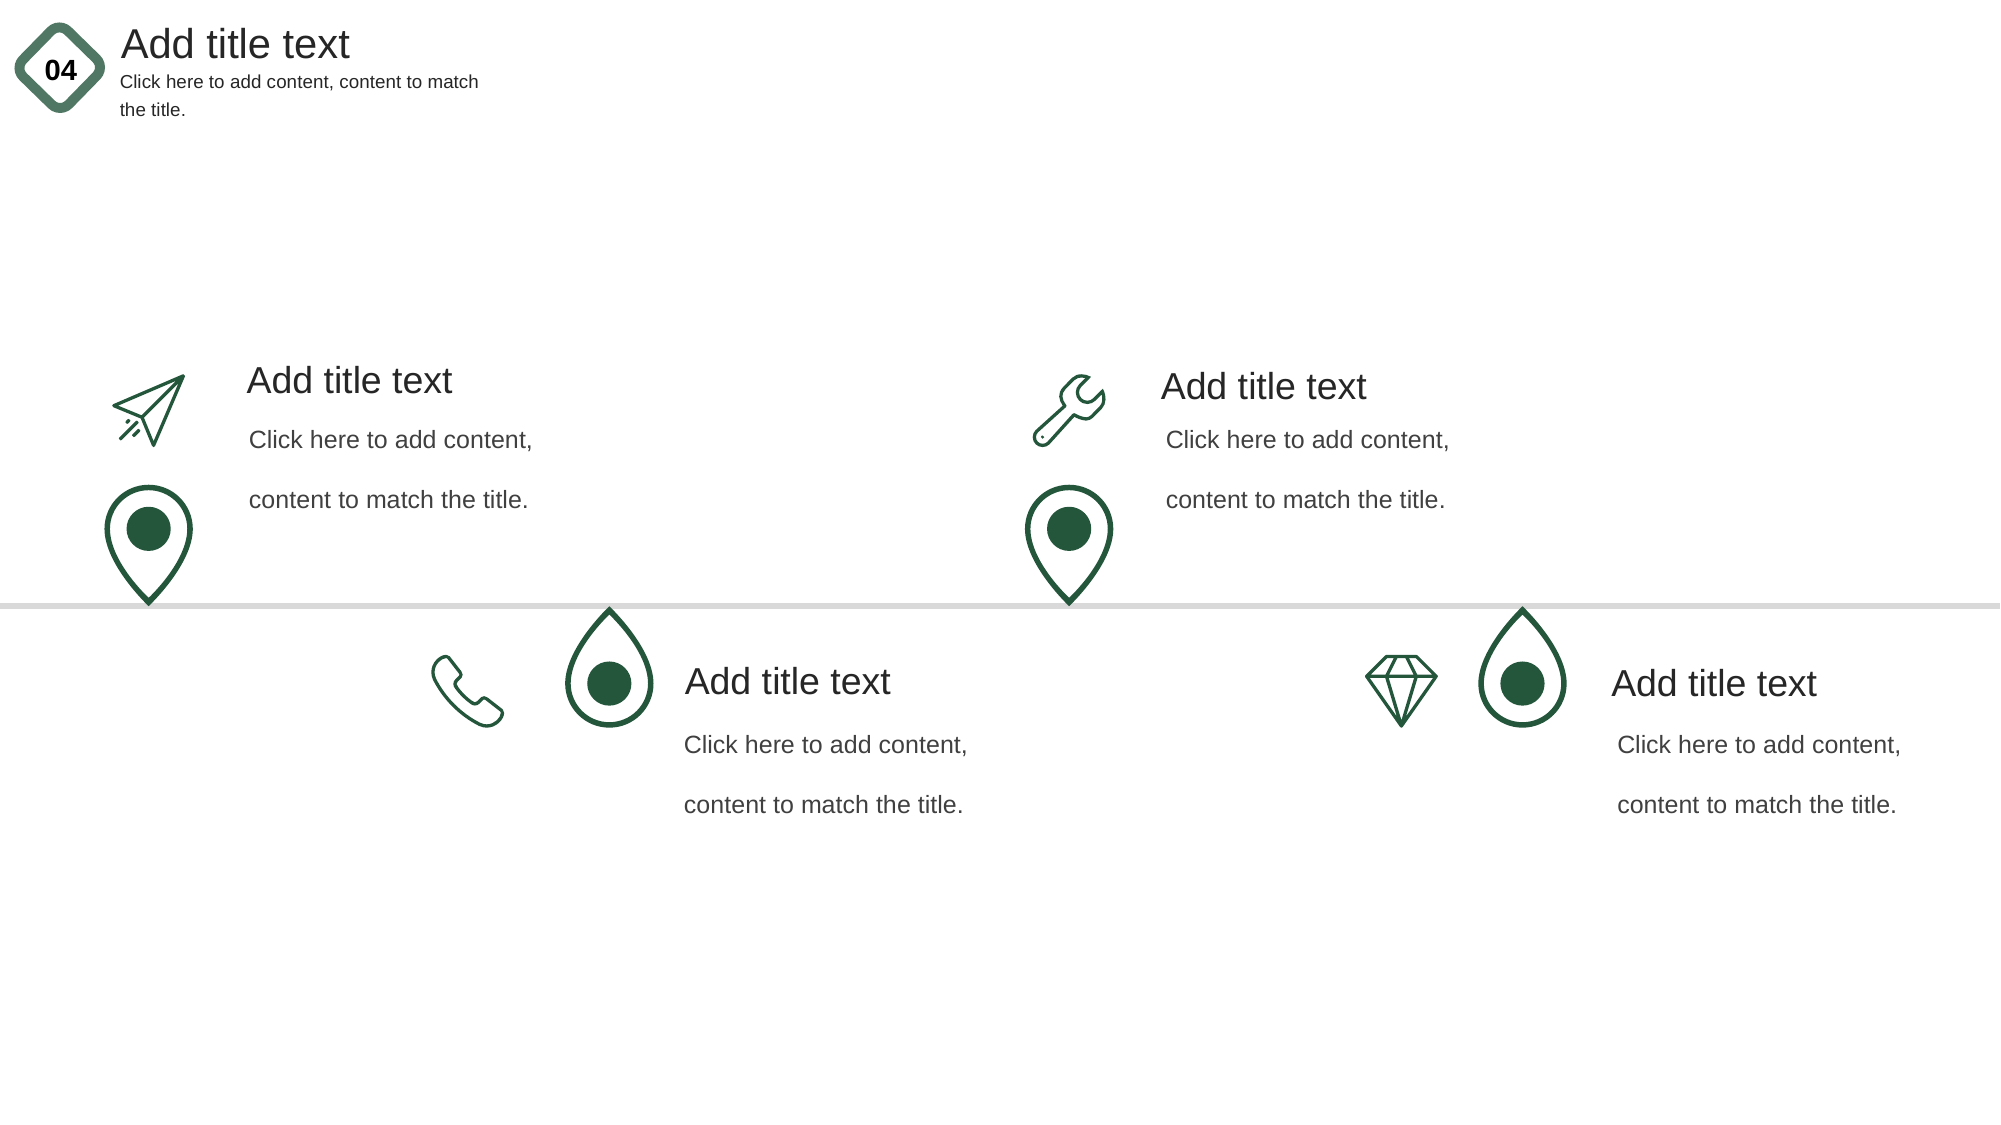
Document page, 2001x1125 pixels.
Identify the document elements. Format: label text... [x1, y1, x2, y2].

text_box Click here to add content, content to match the title. [1151, 386, 1506, 521]
text_box [1024, 484, 1114, 606]
text_box [1501, 662, 1544, 705]
text_box Add title text [670, 649, 907, 709]
text_box [1032, 374, 1106, 448]
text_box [27, 9, 515, 127]
text_box Add title text [231, 348, 468, 409]
text_box [1365, 654, 1438, 728]
text_box Click here to add content, content to match the title. [669, 690, 1024, 826]
text_box [112, 374, 186, 448]
text_box Click here to add content, content to match the title. [234, 386, 589, 521]
text_box Click here to add content, content to match the title. [1602, 690, 1957, 826]
text_box [431, 654, 505, 728]
text_box Add title text [1146, 355, 1383, 415]
text_box [565, 607, 654, 728]
text_box [587, 662, 630, 705]
text_box [127, 507, 170, 551]
text_box [1048, 507, 1091, 551]
text_box [104, 484, 193, 606]
text_box Add title text [1596, 651, 1833, 711]
text_box [1478, 607, 1567, 728]
